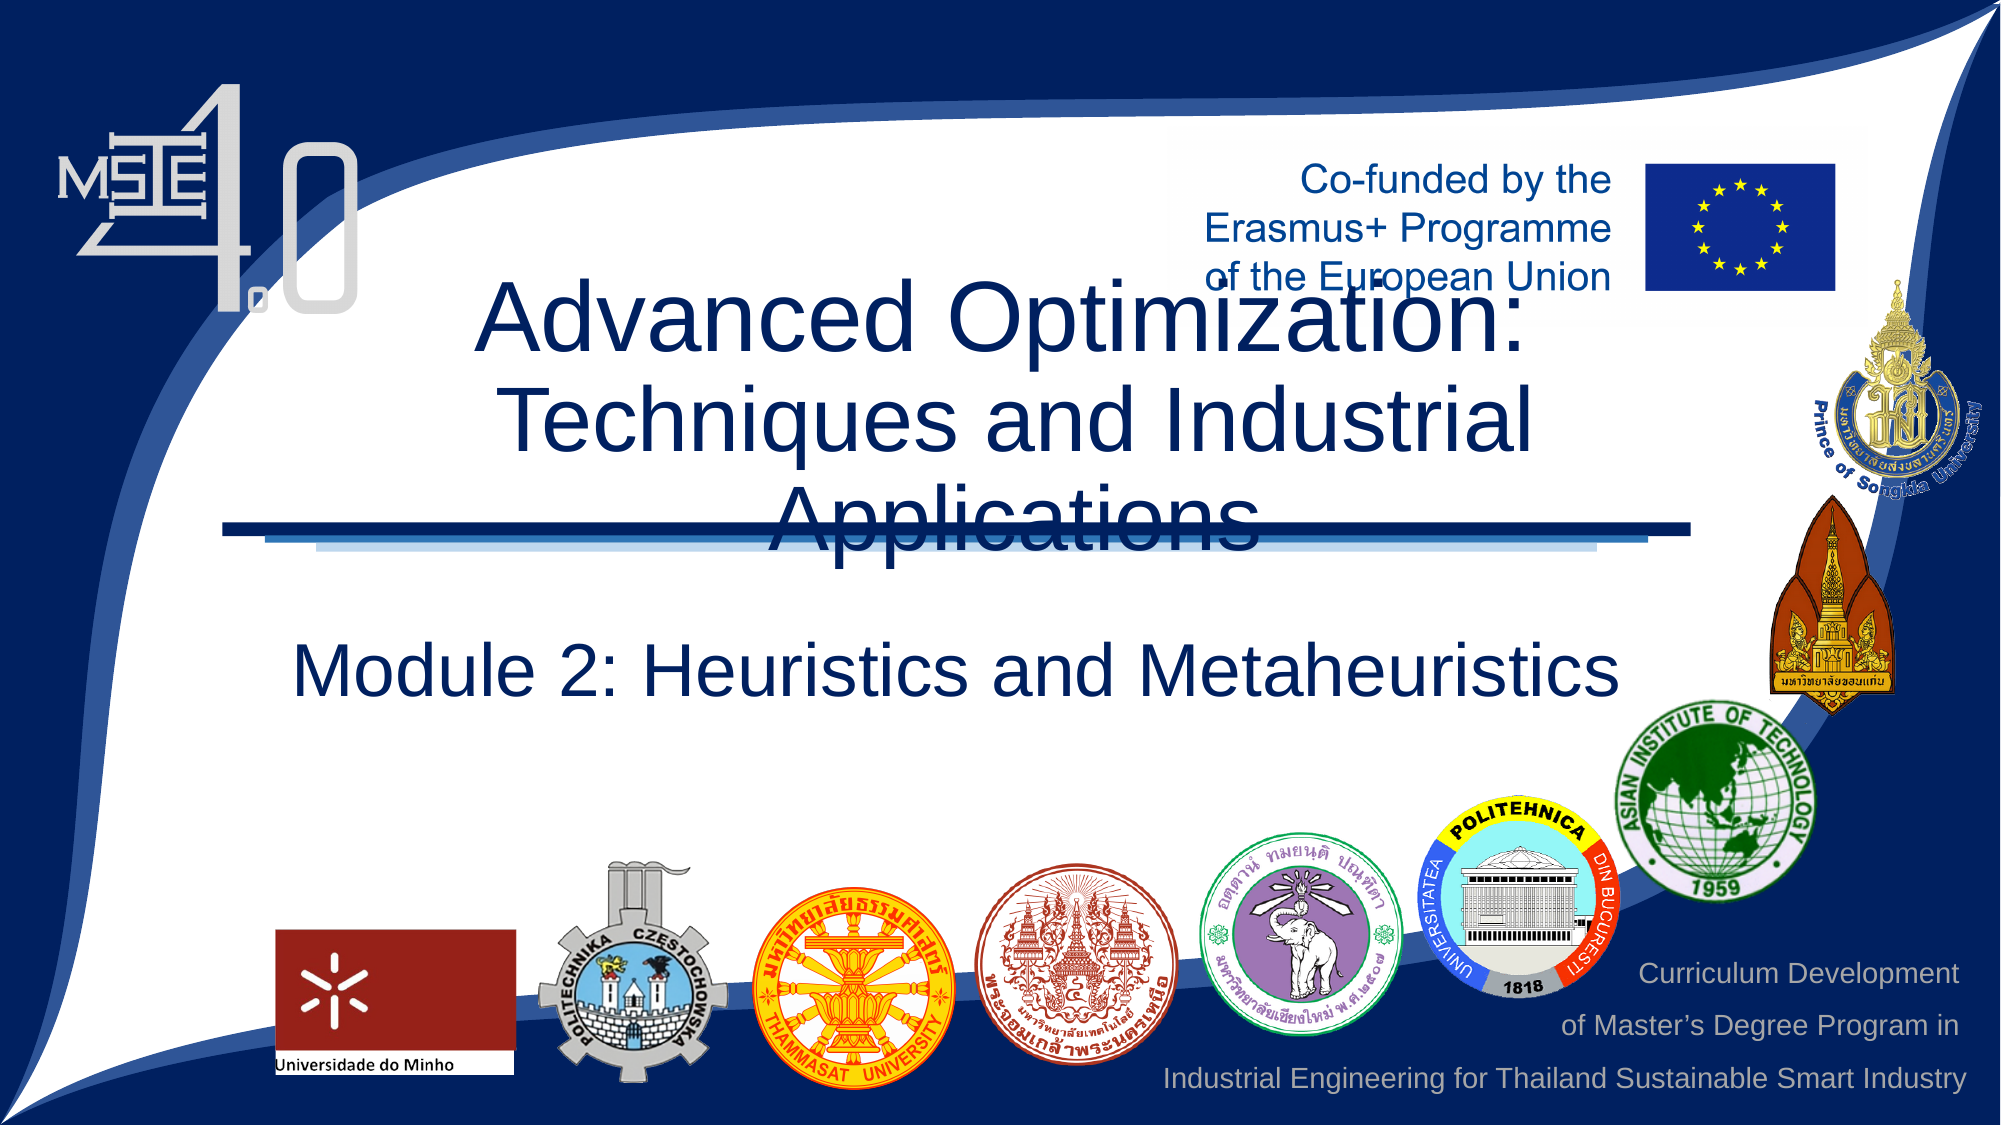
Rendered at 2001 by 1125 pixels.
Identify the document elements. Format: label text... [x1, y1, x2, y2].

picture [974, 126, 1984, 1066]
picture [752, 887, 956, 1090]
text_box Advanced Optimization: Techniques and Industrial Applications [222, 361, 1810, 546]
picture [235, 849, 740, 1106]
subtitle Module 2: Heuristics and Metaheuristics [222, 565, 1691, 780]
